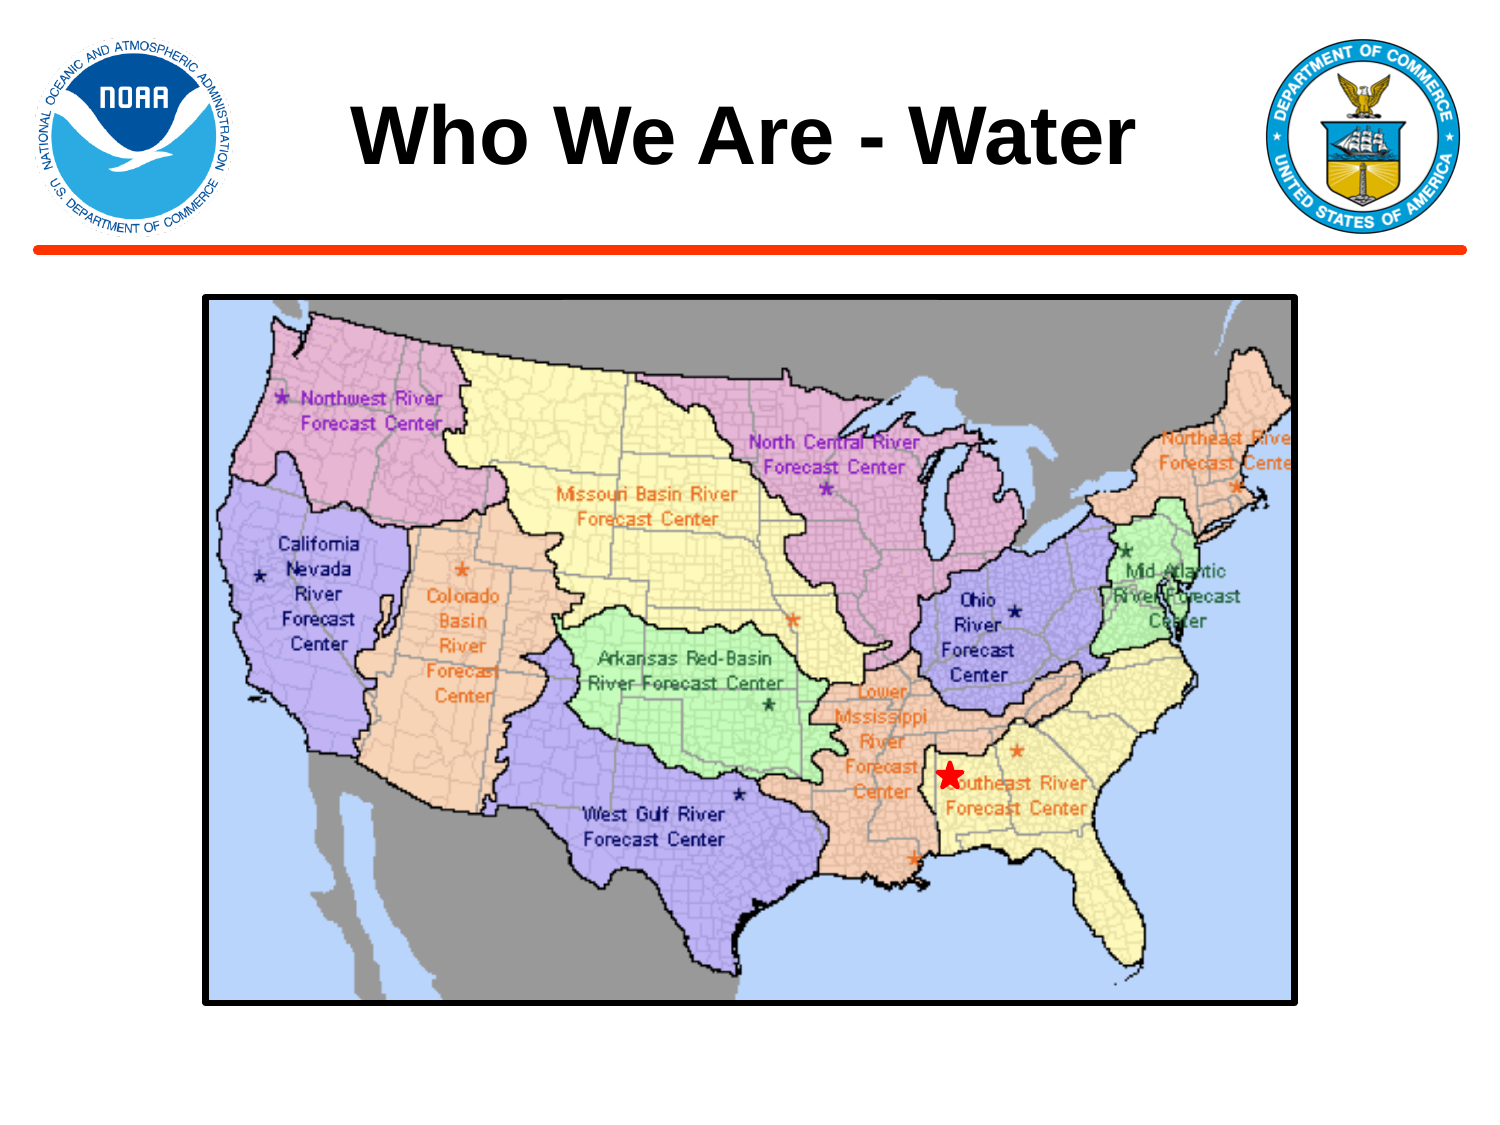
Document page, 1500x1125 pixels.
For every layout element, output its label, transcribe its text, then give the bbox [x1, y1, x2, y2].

title Who We Are - Water [237, 37, 1250, 225]
picture [208, 299, 1292, 1001]
picture [1262, 37, 1463, 237]
picture [33, 36, 233, 237]
